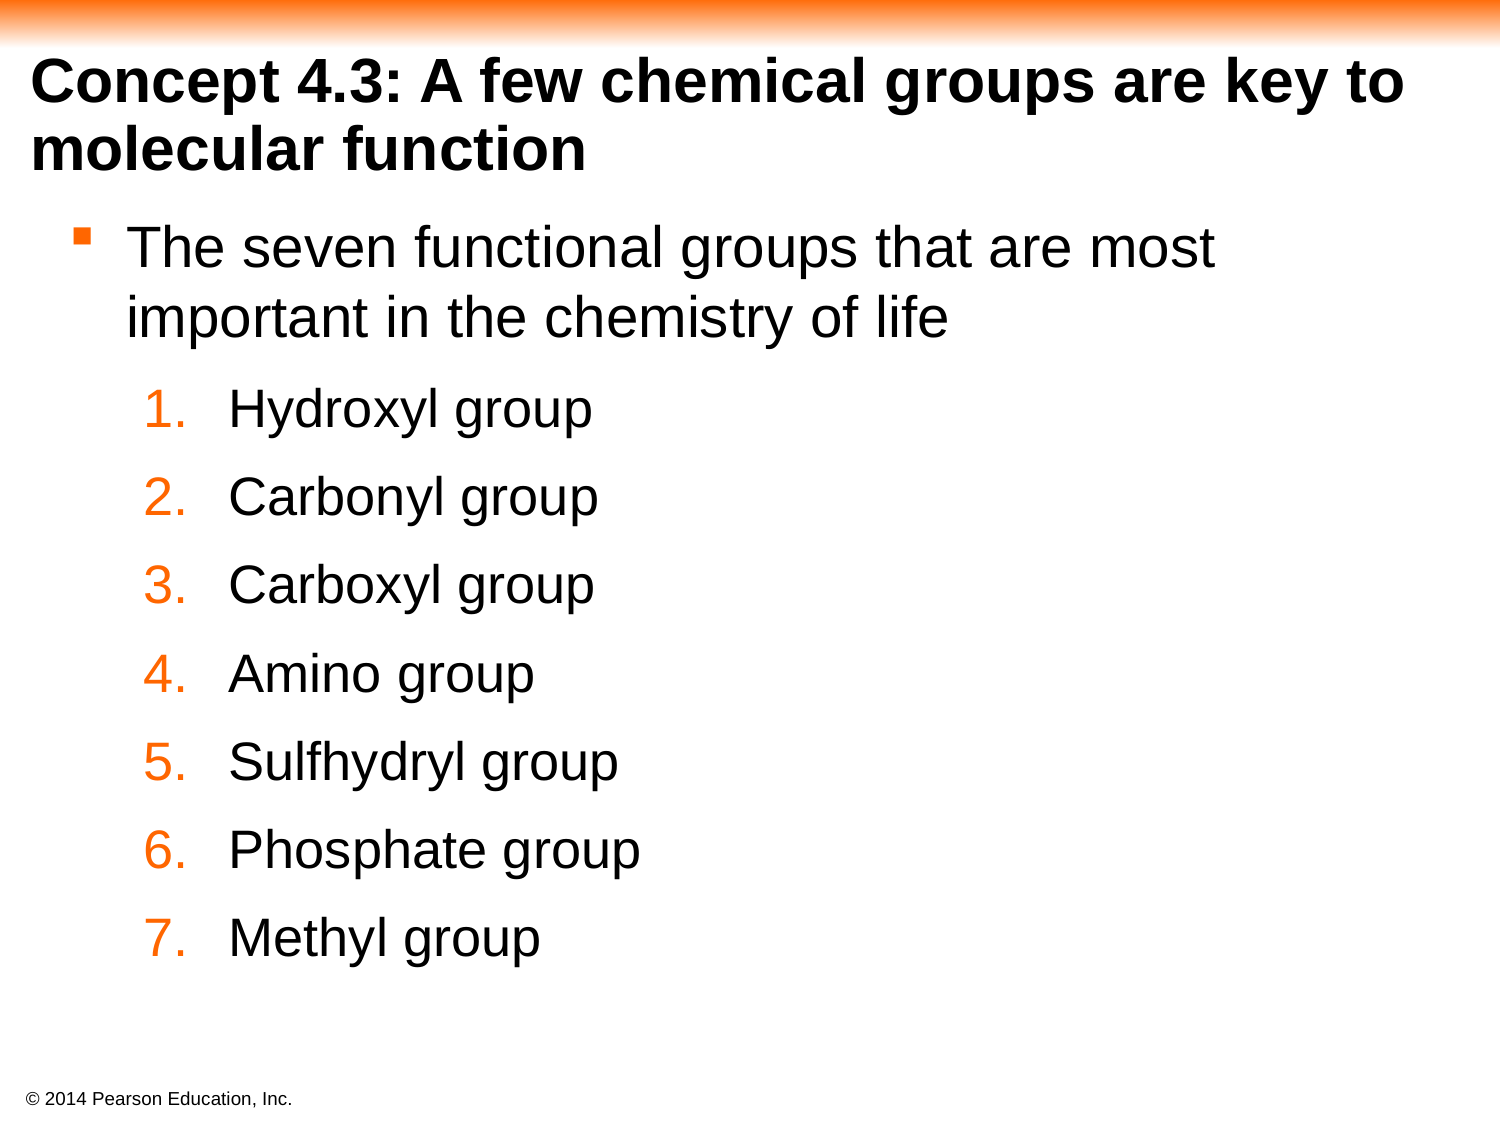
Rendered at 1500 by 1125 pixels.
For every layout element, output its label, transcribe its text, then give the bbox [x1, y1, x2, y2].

title Concept 4.3: A few chemical groups are key to molecular function [29, 49, 1470, 184]
list The seven functional groups that are most important in the chemistry of life Hydroxyl group Carbonyl group Carboxyl group Amino group Sulfhydryl group Phosphate group Methyl group [69, 208, 1464, 1042]
